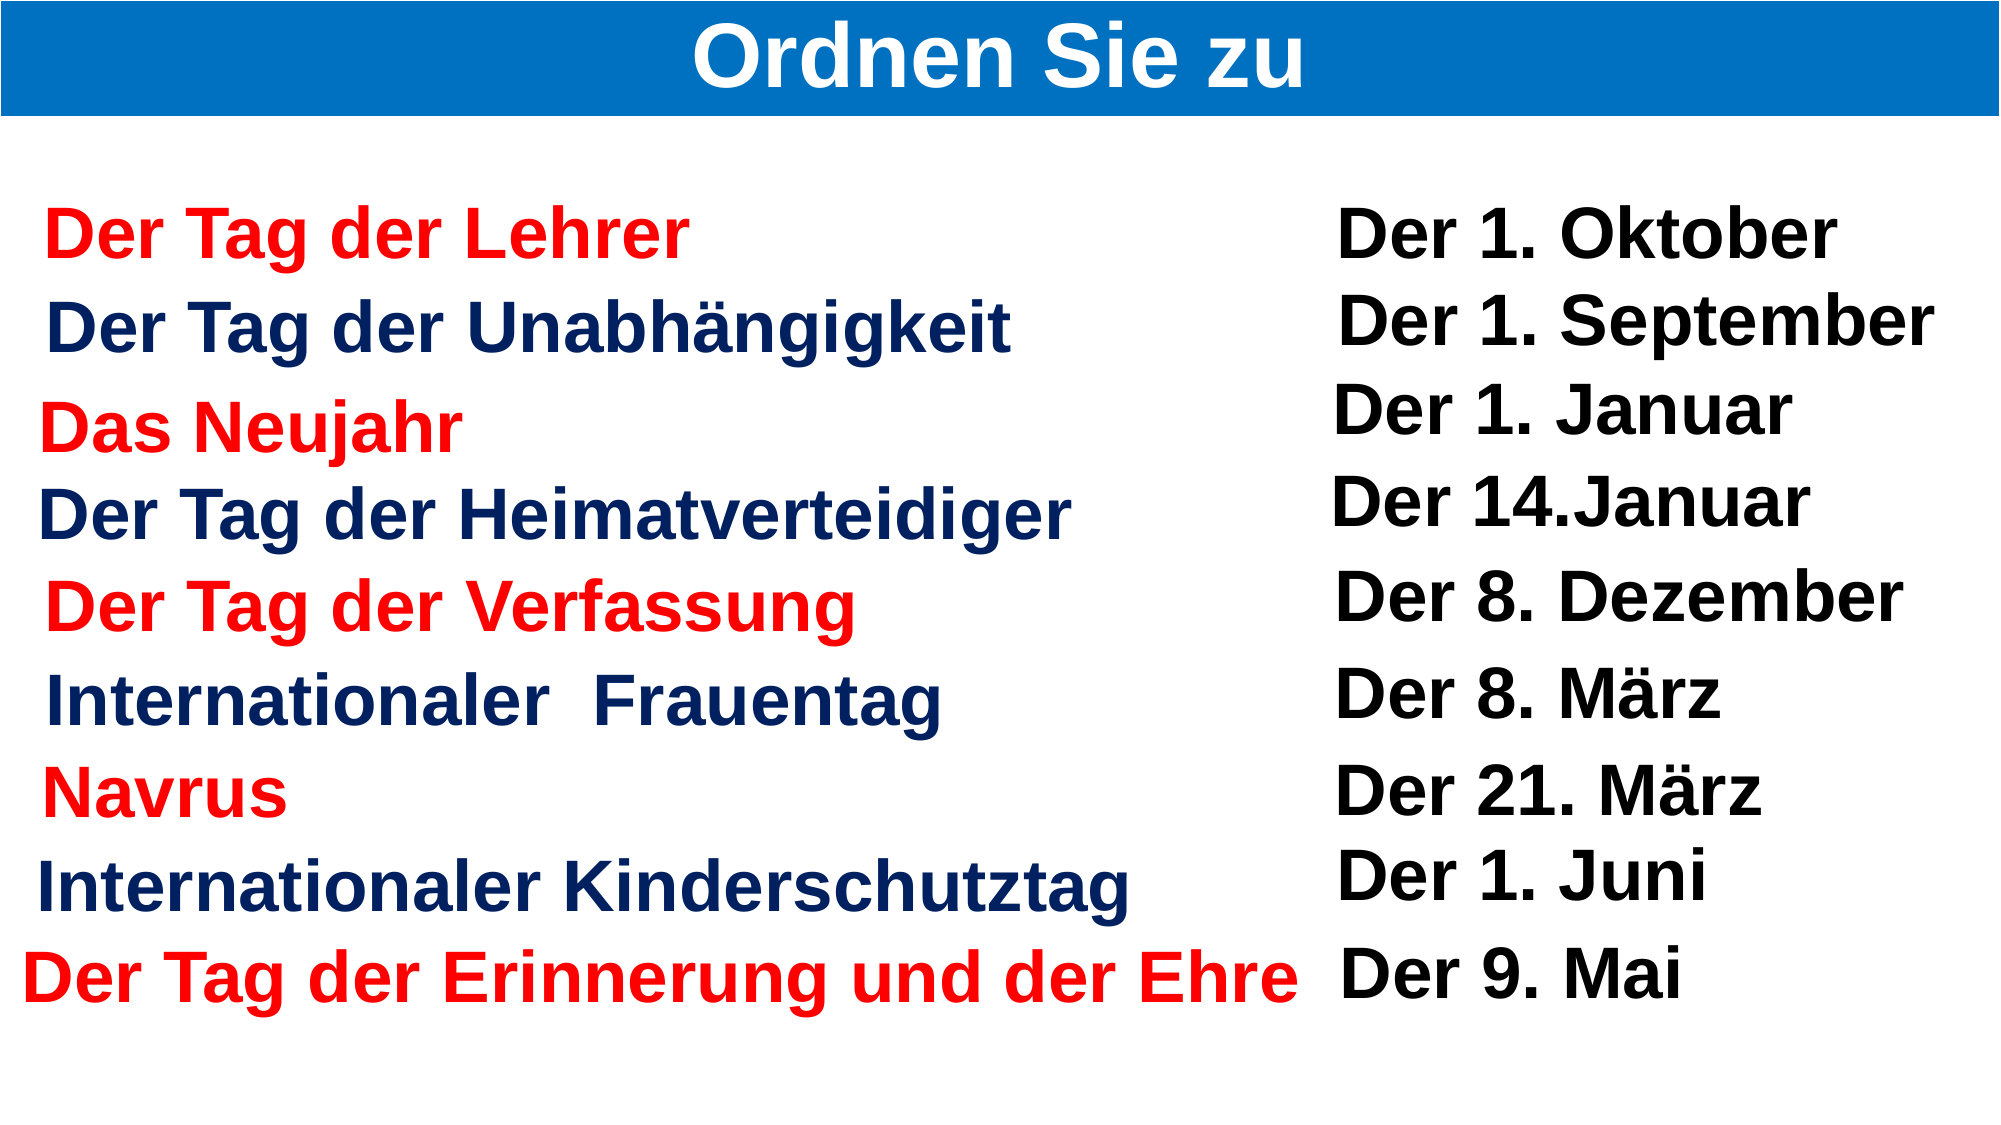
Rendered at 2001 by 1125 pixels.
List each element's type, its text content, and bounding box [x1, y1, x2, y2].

text_box Das Neujahr [0, 371, 739, 458]
text_box Der 8. Dezember [1319, 541, 1922, 644]
text_box Der 8. März [1299, 637, 1739, 735]
text_box Der 1. September [1322, 264, 1952, 368]
text_box Der Tag der Unabhängigkeit [30, 272, 1028, 375]
text_box Internationaler Frauentag [30, 644, 960, 748]
text_box Der Tag der Erinnerung und der Ehre [6, 922, 1316, 1025]
title Ordnen Sie zu [0, 0, 2000, 117]
text_box Internationaler Kinderschutztag [21, 830, 1149, 934]
text_box Der 14.Januar [1309, 445, 1834, 549]
text_box Der Tag der Heimatverteidiger [0, 458, 1133, 562]
text_box Der 21. März [1299, 735, 1780, 838]
text_box Der 1. Oktober [1321, 178, 1855, 281]
text_box Der Tag der Verfassung [30, 562, 874, 644]
text_box Der 1. Juni [1321, 820, 1745, 923]
text_box Der 1. Januar [1273, 353, 1833, 457]
text_box Der Tag der Lehrer [29, 178, 707, 281]
text_box Navrus [27, 736, 305, 830]
text_box Der 9. Mai [1324, 923, 1699, 1021]
